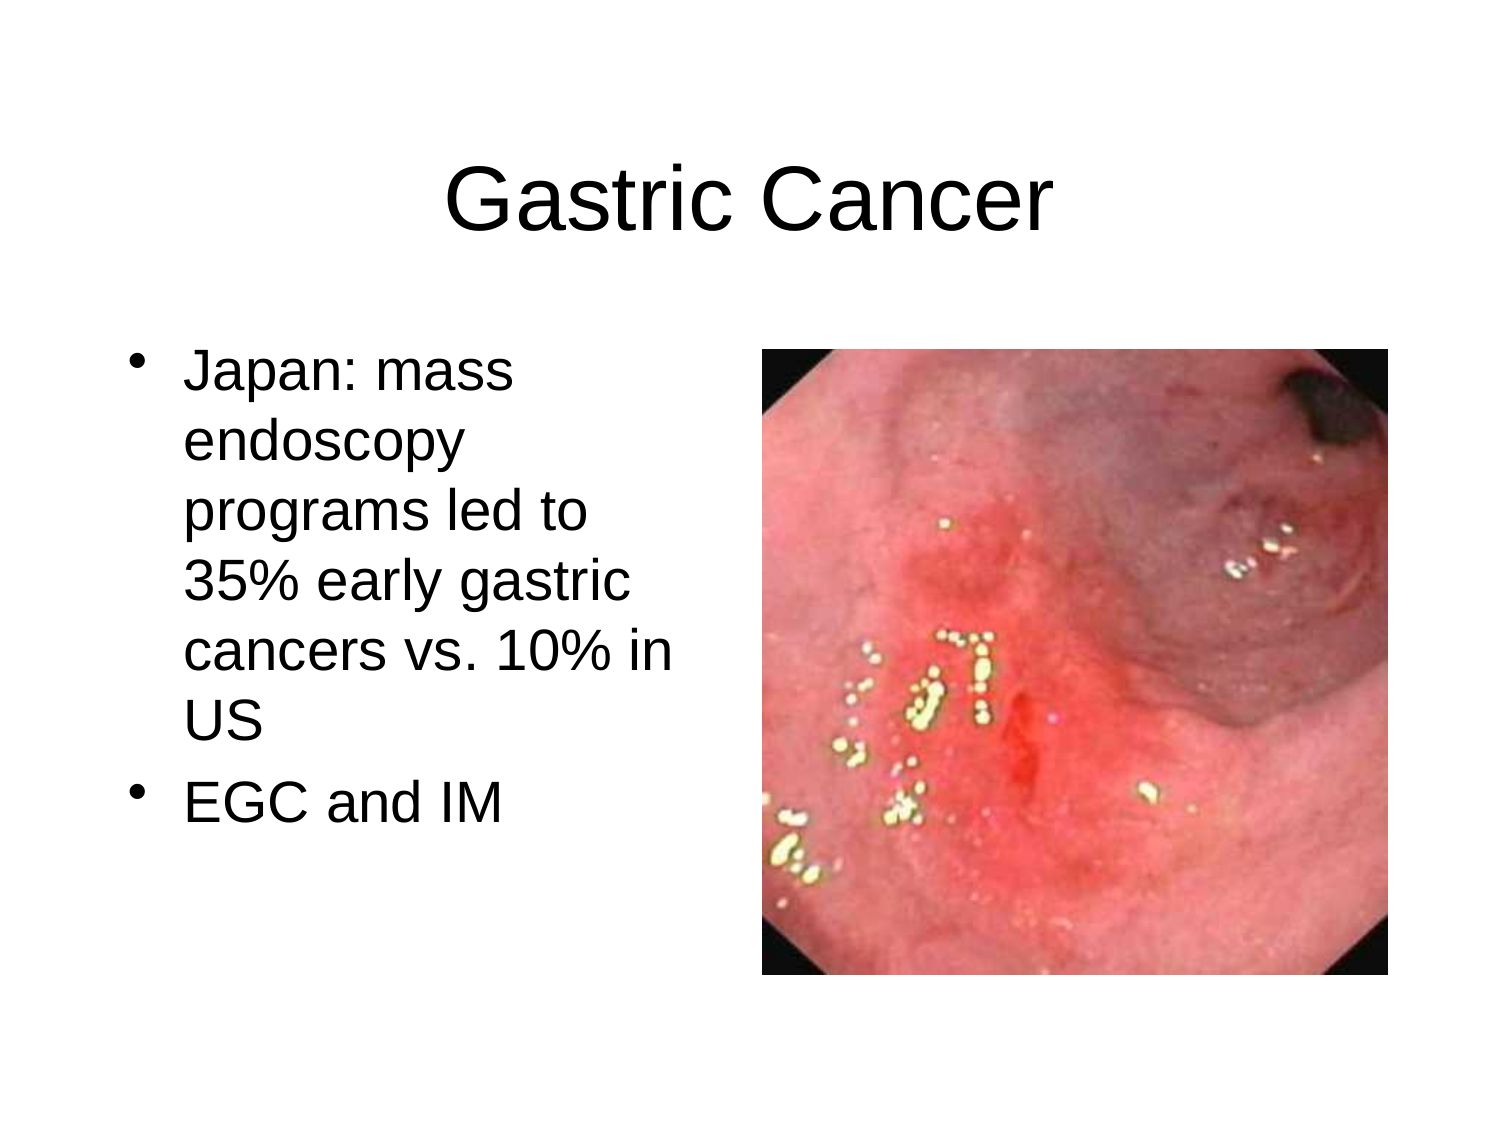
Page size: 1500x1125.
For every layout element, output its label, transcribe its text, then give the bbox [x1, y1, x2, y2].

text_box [762, 349, 1388, 976]
title Gastric Cancer [112, 99, 1388, 288]
list Japan: mass endoscopy programs led to 35% early gastric cancers vs. 10% in US EGC and IM [112, 324, 738, 1001]
